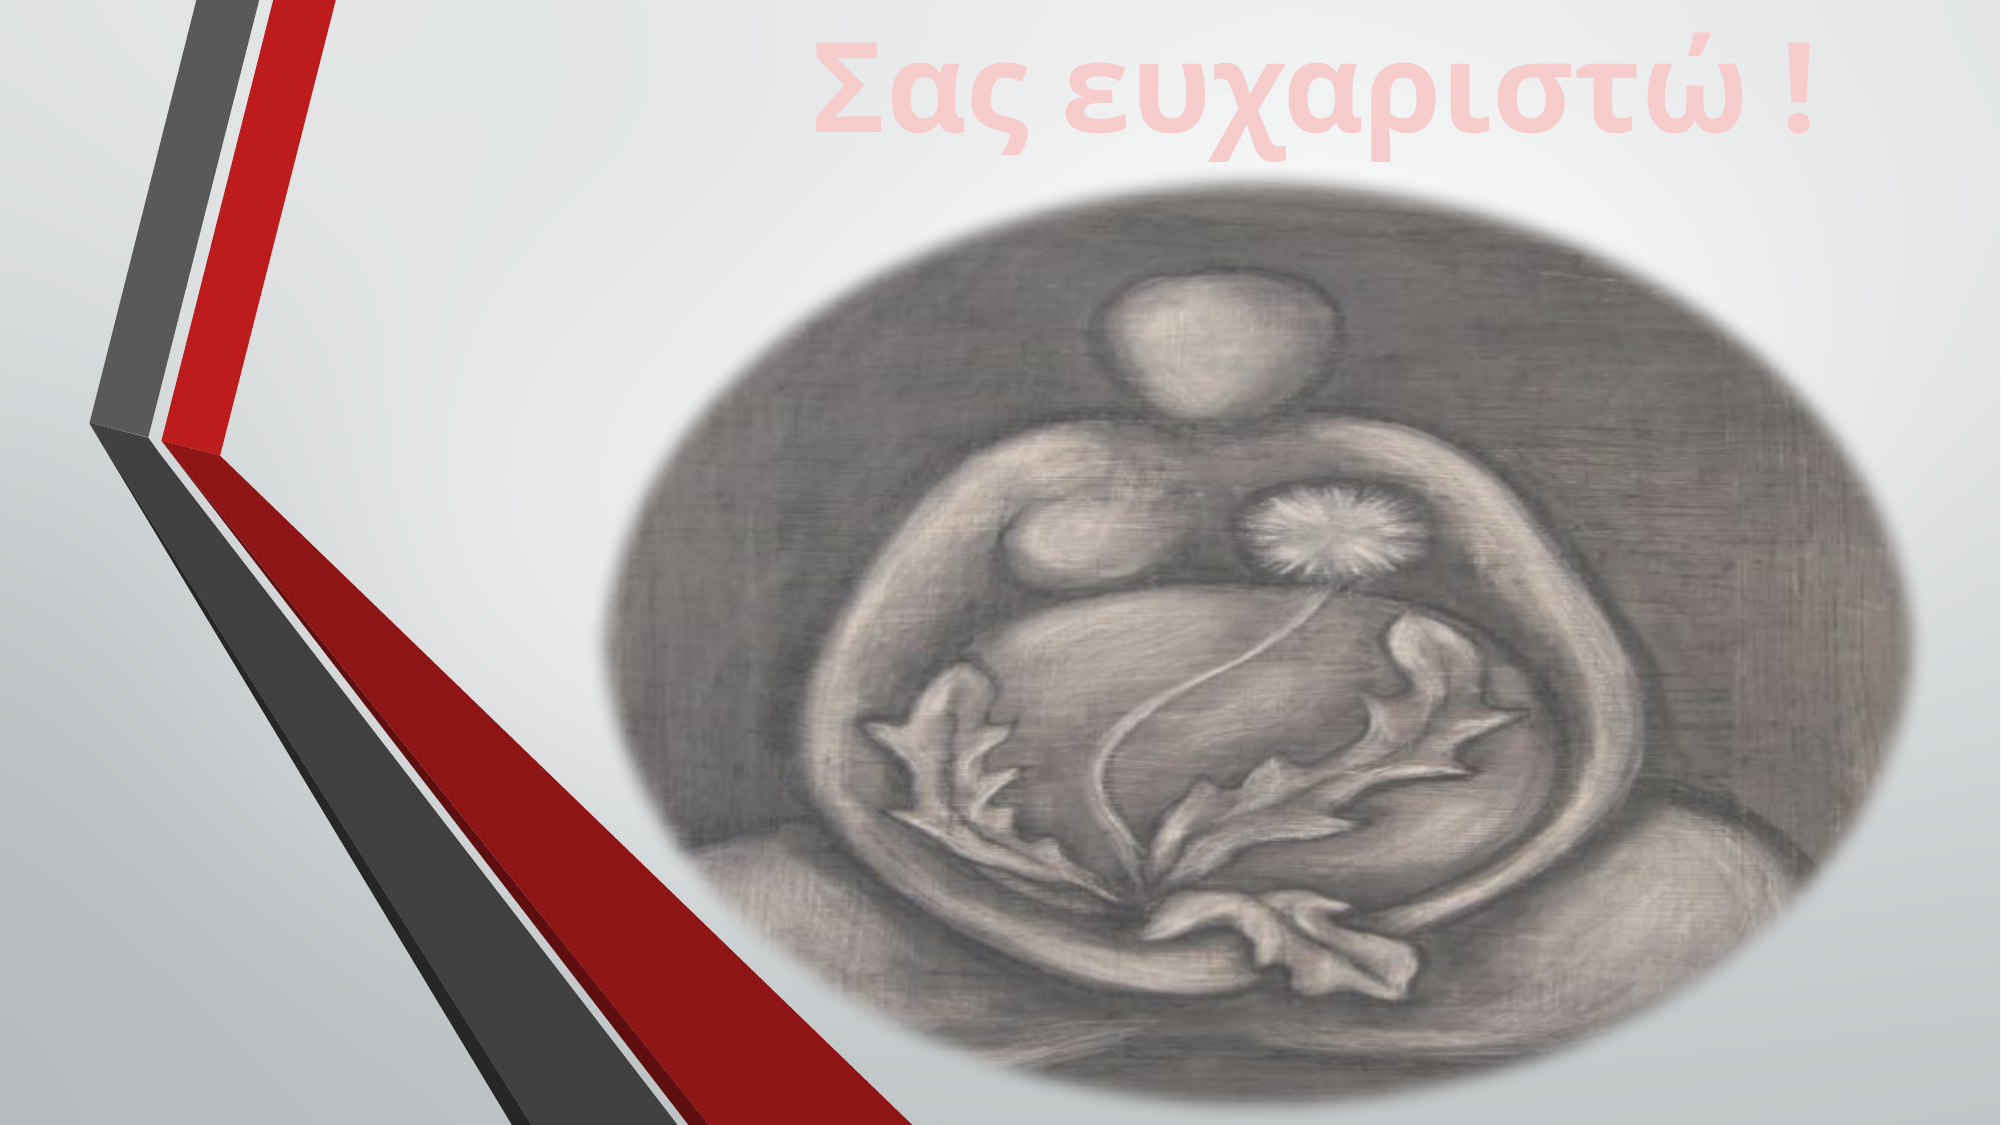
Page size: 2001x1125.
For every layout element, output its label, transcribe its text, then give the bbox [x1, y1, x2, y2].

text_box Σας ευχαριστώ ! [797, 0, 2000, 165]
picture [588, 166, 1931, 1125]
